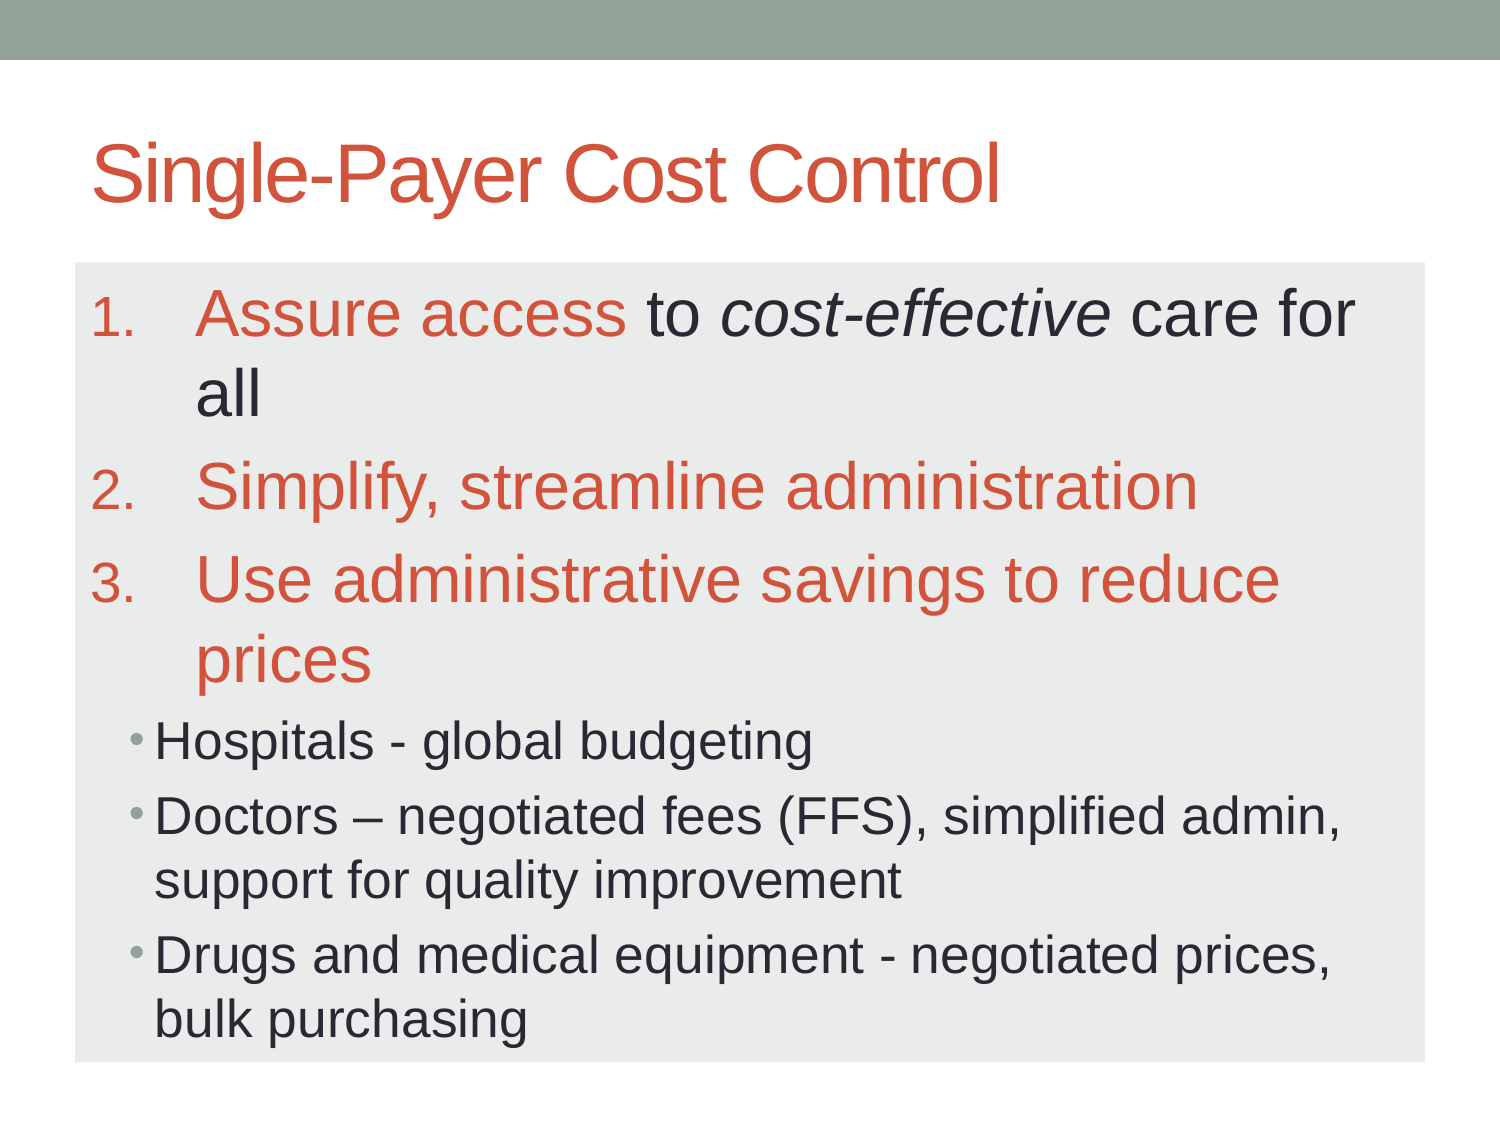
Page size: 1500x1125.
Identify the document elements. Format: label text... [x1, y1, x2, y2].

list Assure access to cost-effective care for all Simplify, streamline administration Use administrative savings to reduce prices Hospitals - global budgeting Doctors – negotiated fees (FFS), simplified admin, support for quality improvement Drugs and medical equipment - negotiated prices, bulk purchasing [75, 262, 1425, 1063]
title Single-Payer Cost Control [75, 87, 1425, 250]
